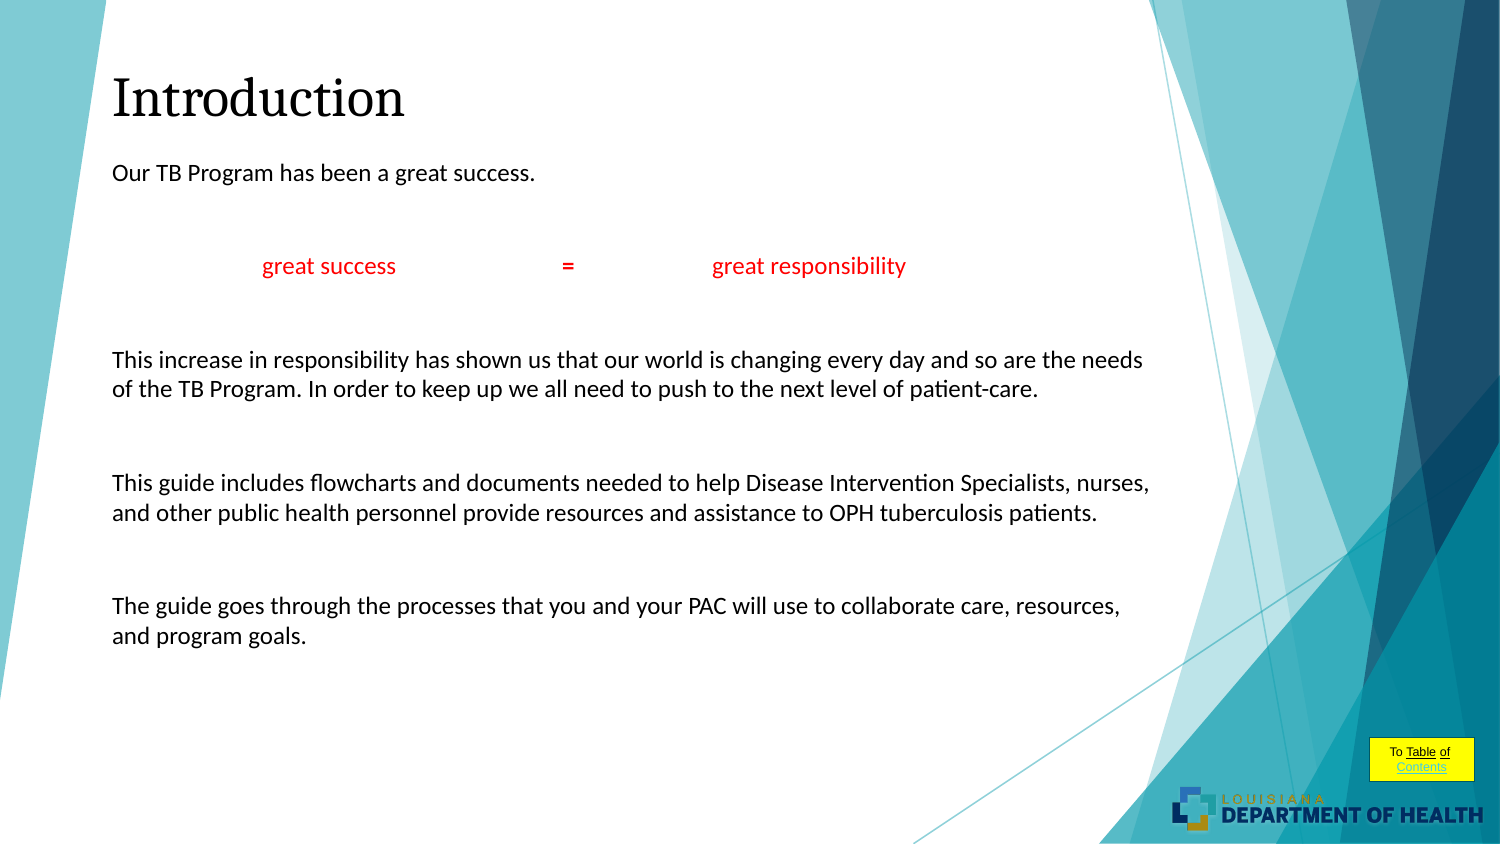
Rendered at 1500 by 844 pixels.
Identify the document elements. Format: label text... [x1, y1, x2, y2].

text_box Introduction [97, 52, 444, 135]
text_box To Table of Contents [1369, 737, 1475, 782]
picture [1169, 782, 1492, 835]
text_box Our TB Program has been a great success. great success = great responsibility This increase in responsibility has shown us that our world is changing every day and so are the needs of the TB Program. In order to keep up we all need to push to the next level of patient-care. This guide includes flowcharts and documents needed to help Disease Intervention Specialists, nurses, and other public health personnel provide resources and assistance to OPH tuberculosis patients. The guide goes through the processes that you and your PAC will use to collaborate care, resources, and program goals. [97, 149, 1169, 709]
